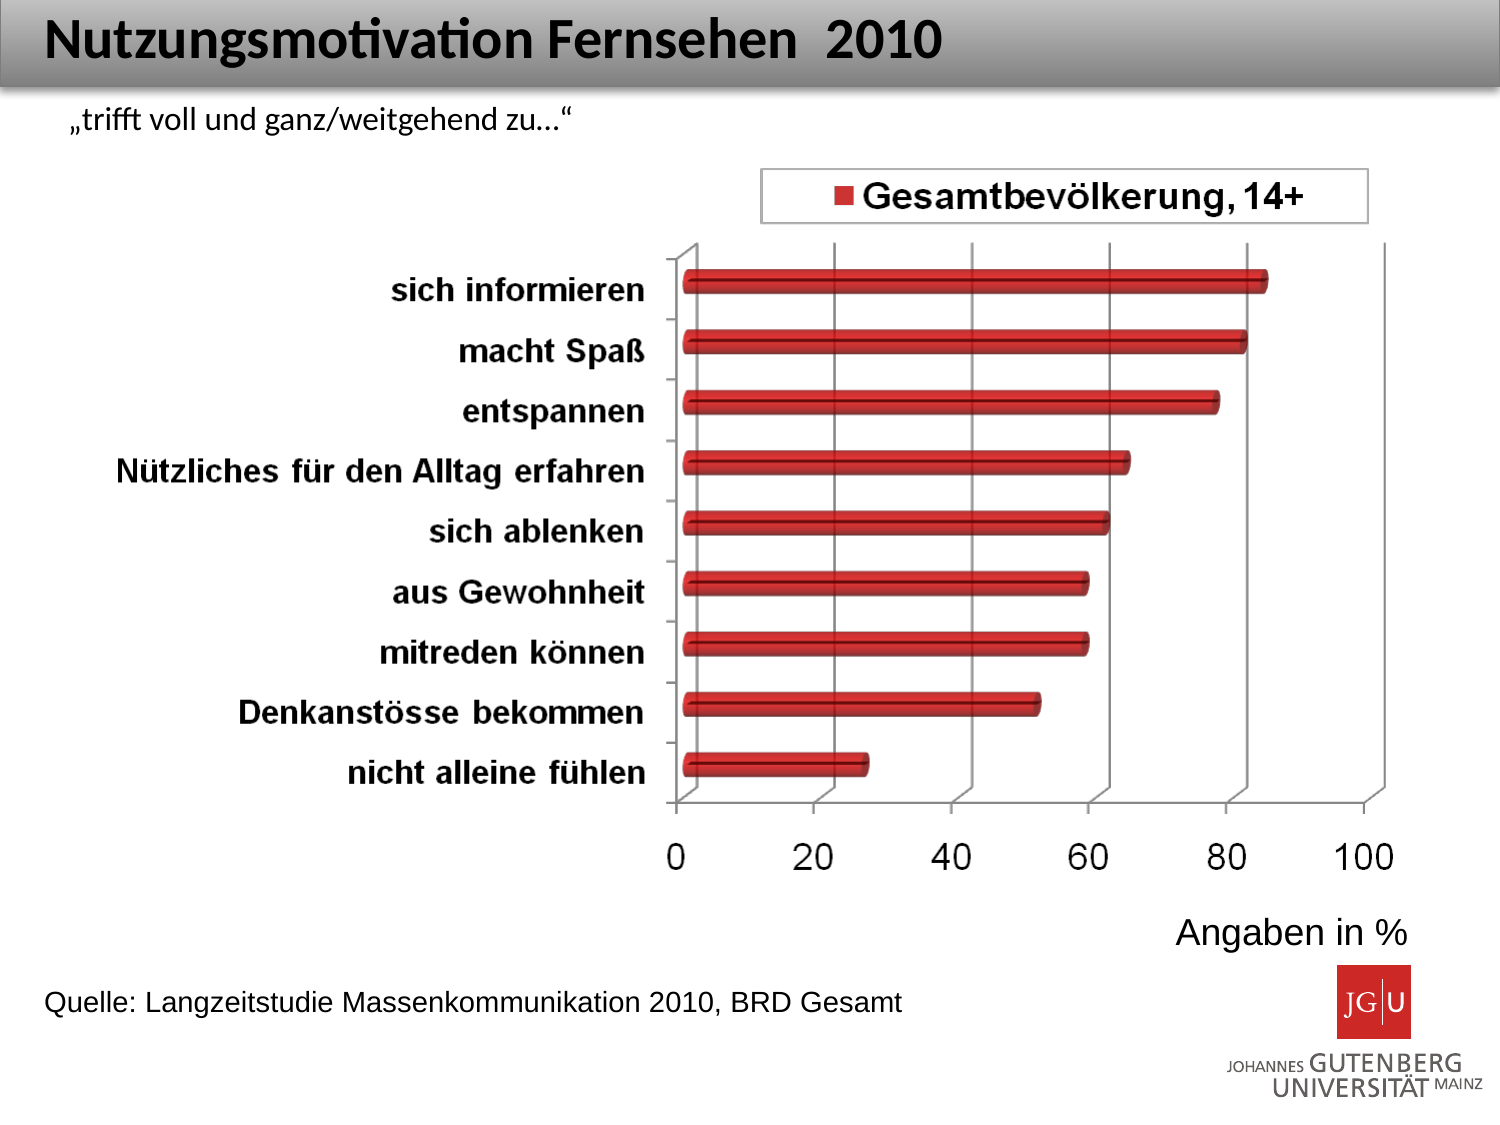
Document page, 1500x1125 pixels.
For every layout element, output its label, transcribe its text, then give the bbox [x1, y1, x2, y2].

title Nutzungsmotivation Fernsehen 2010 [29, 0, 1477, 71]
text_box Quelle: Langzeitstudie Massenkommunikation 2010, BRD Gesamt [29, 976, 1093, 1026]
text_box Angaben in % [1033, 913, 1424, 961]
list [88, 148, 1448, 906]
text_box „trifft voll und ganz/weitgehend zu…“ [53, 90, 916, 185]
